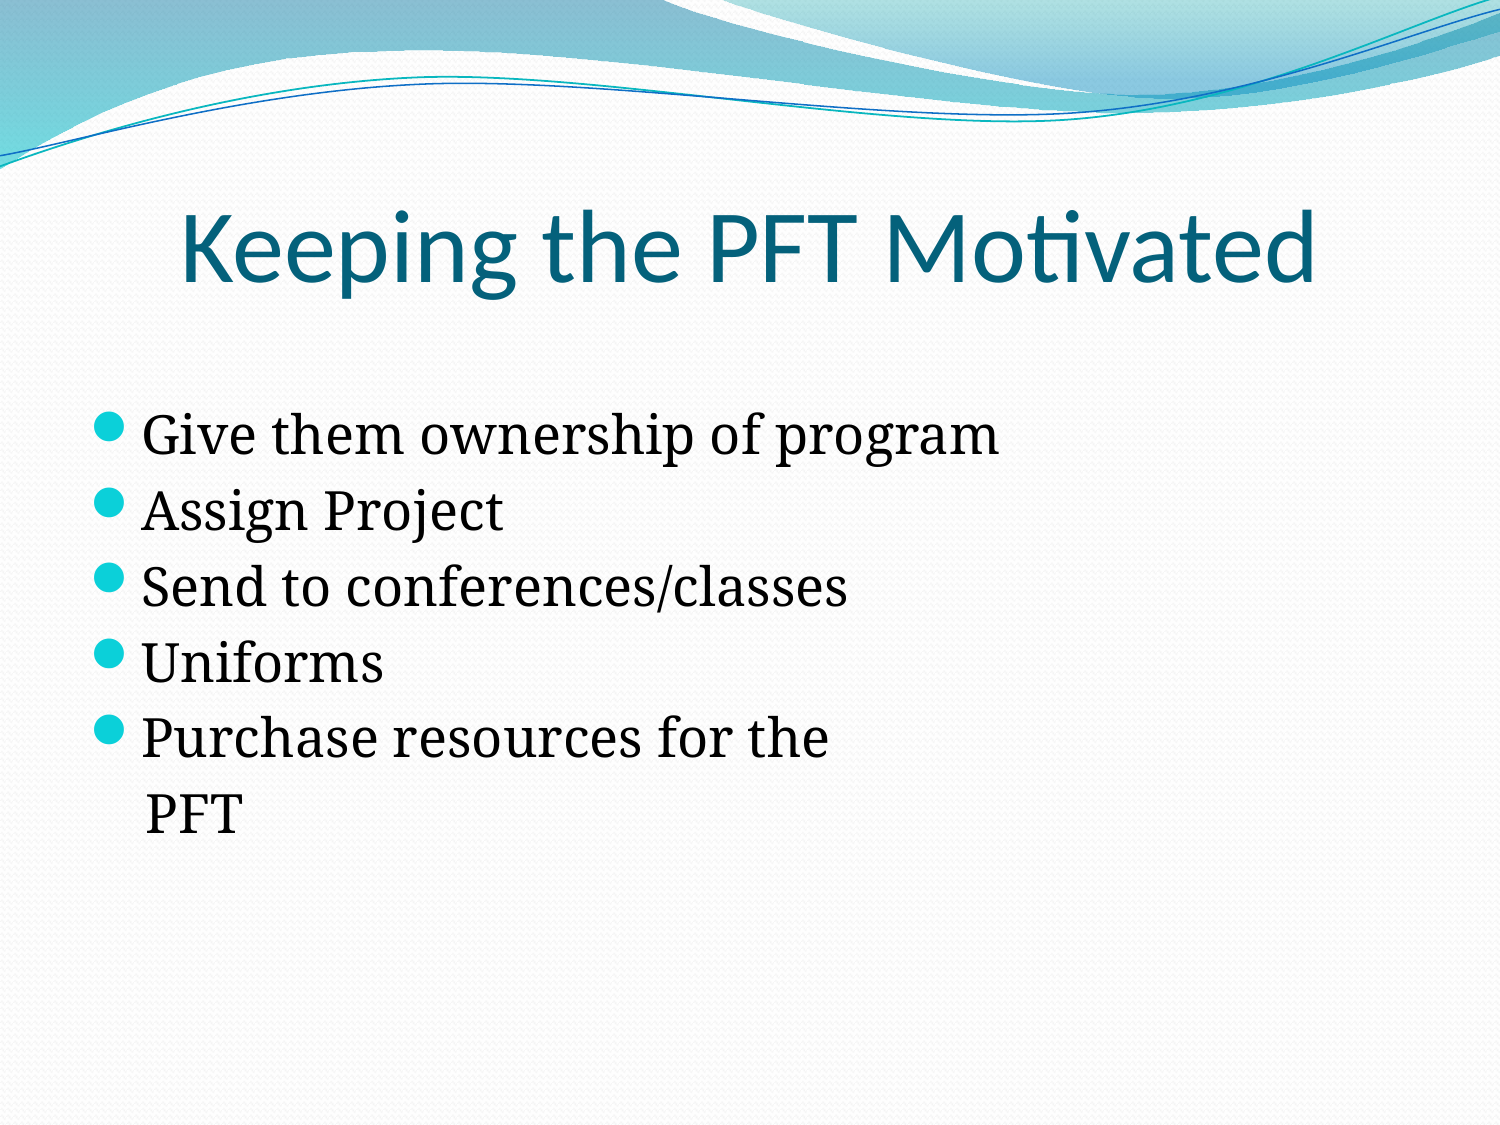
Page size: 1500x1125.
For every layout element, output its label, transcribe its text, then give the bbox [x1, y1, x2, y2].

title Keeping the PFT Motivated [75, 115, 1425, 303]
list Give them ownership of program Assign Project Send to conferences/classes Uniforms Purchase resources for the PFT [75, 317, 1425, 1038]
